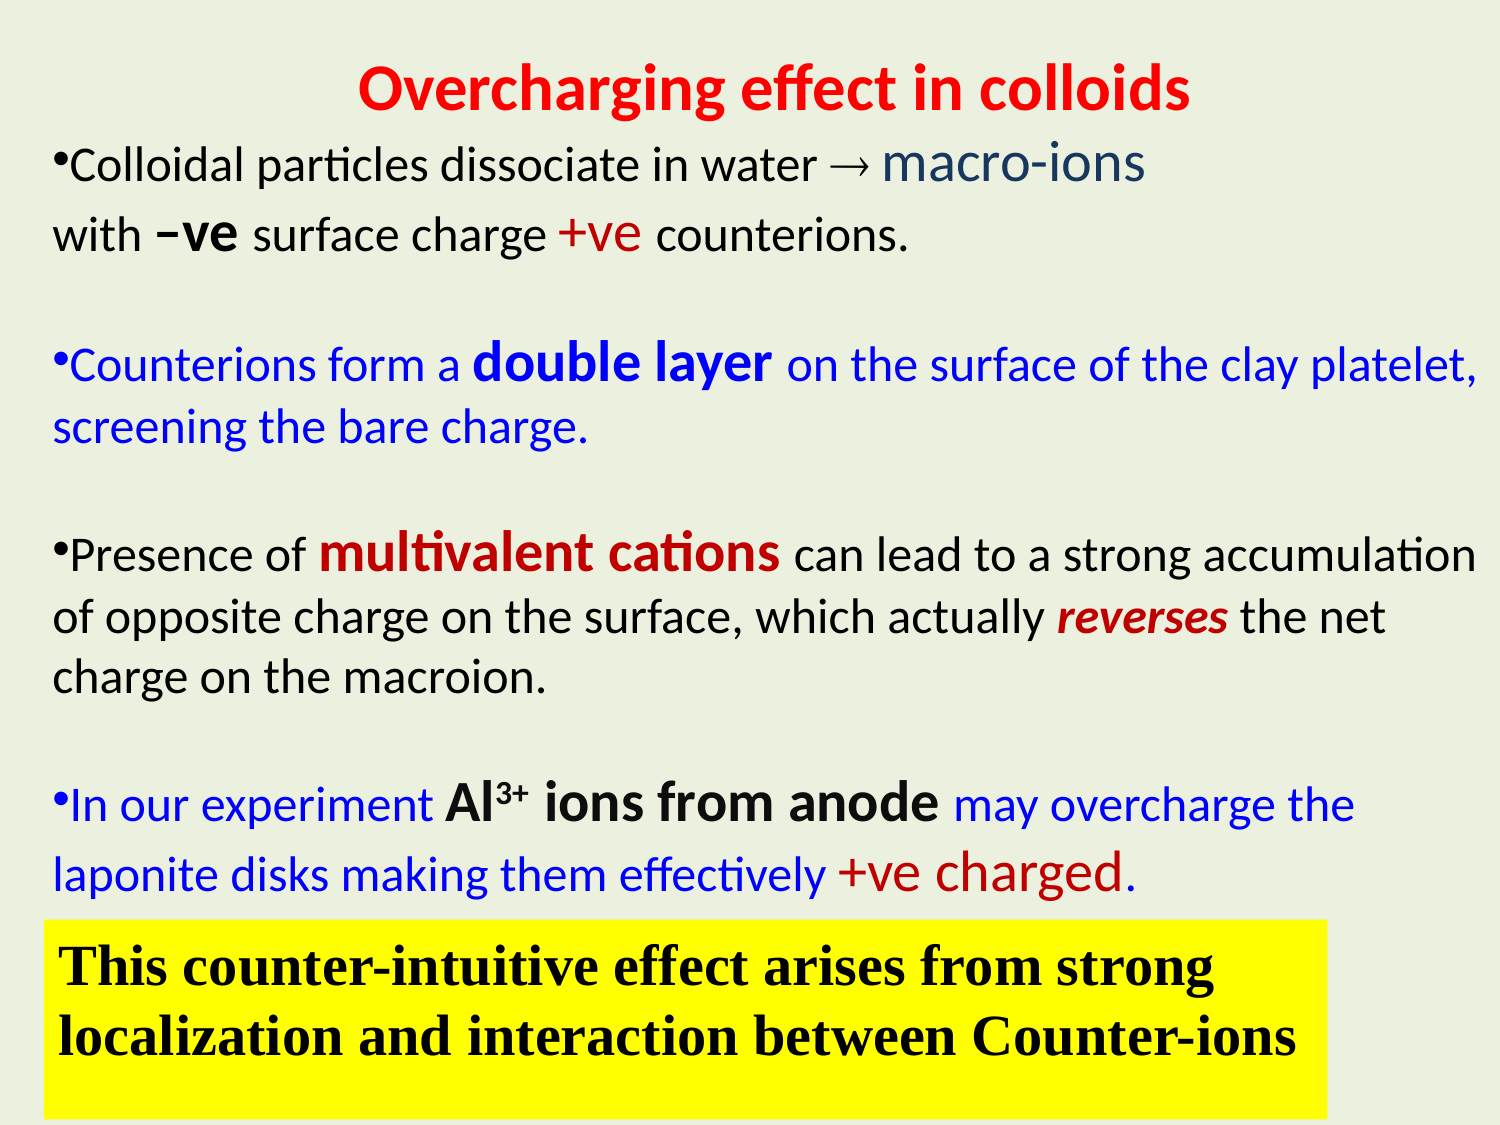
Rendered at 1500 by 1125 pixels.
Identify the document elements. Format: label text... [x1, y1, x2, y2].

text_box Overcharging effect in colloids Colloidal particles dissociate in water  macro-ions with –ve surface charge +ve counterions. Counterions form a double layer on the surface of the clay platelet, screening the bare charge. Presence of multivalent cations can lead to a strong accumulation of opposite charge on the surface, which actually reverses the net charge on the macroion. In our experiment Al3+ ions from anode may overcharge the laponite disks making them effectively +ve charged. [37, 36, 1500, 911]
text_box This counter-intuitive effect arises from strong localization and interaction between Counter-ions [43, 919, 1328, 1120]
